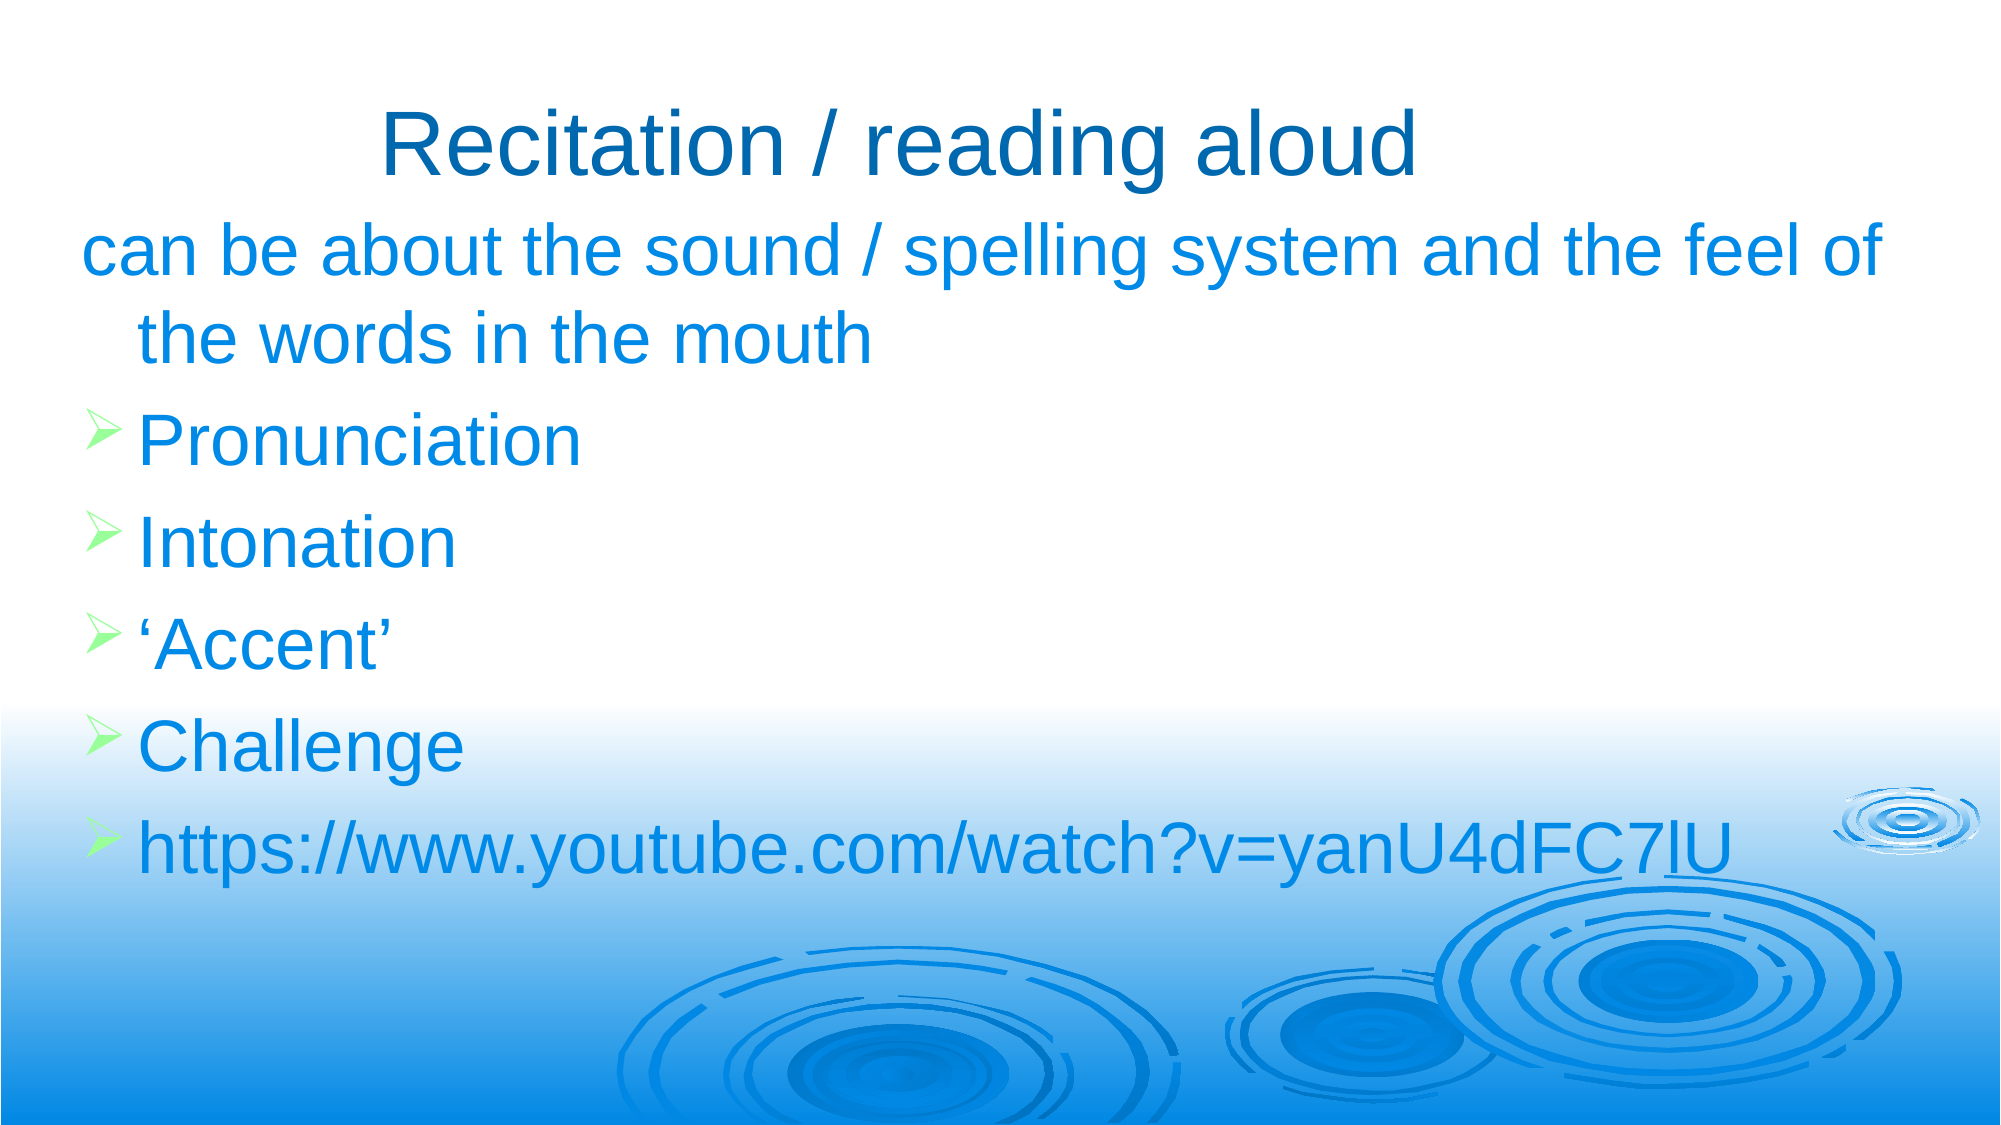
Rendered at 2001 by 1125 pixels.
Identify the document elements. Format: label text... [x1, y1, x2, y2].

title Recitation / reading aloud [0, 45, 1801, 233]
list can be about the sound / spelling system and the feel of the words in the mouth Pronunciation Intonation ‘Accent’ Challenge https://www.youtube.com/watch?v=yanU4dFC7lU [66, 93, 1921, 1006]
